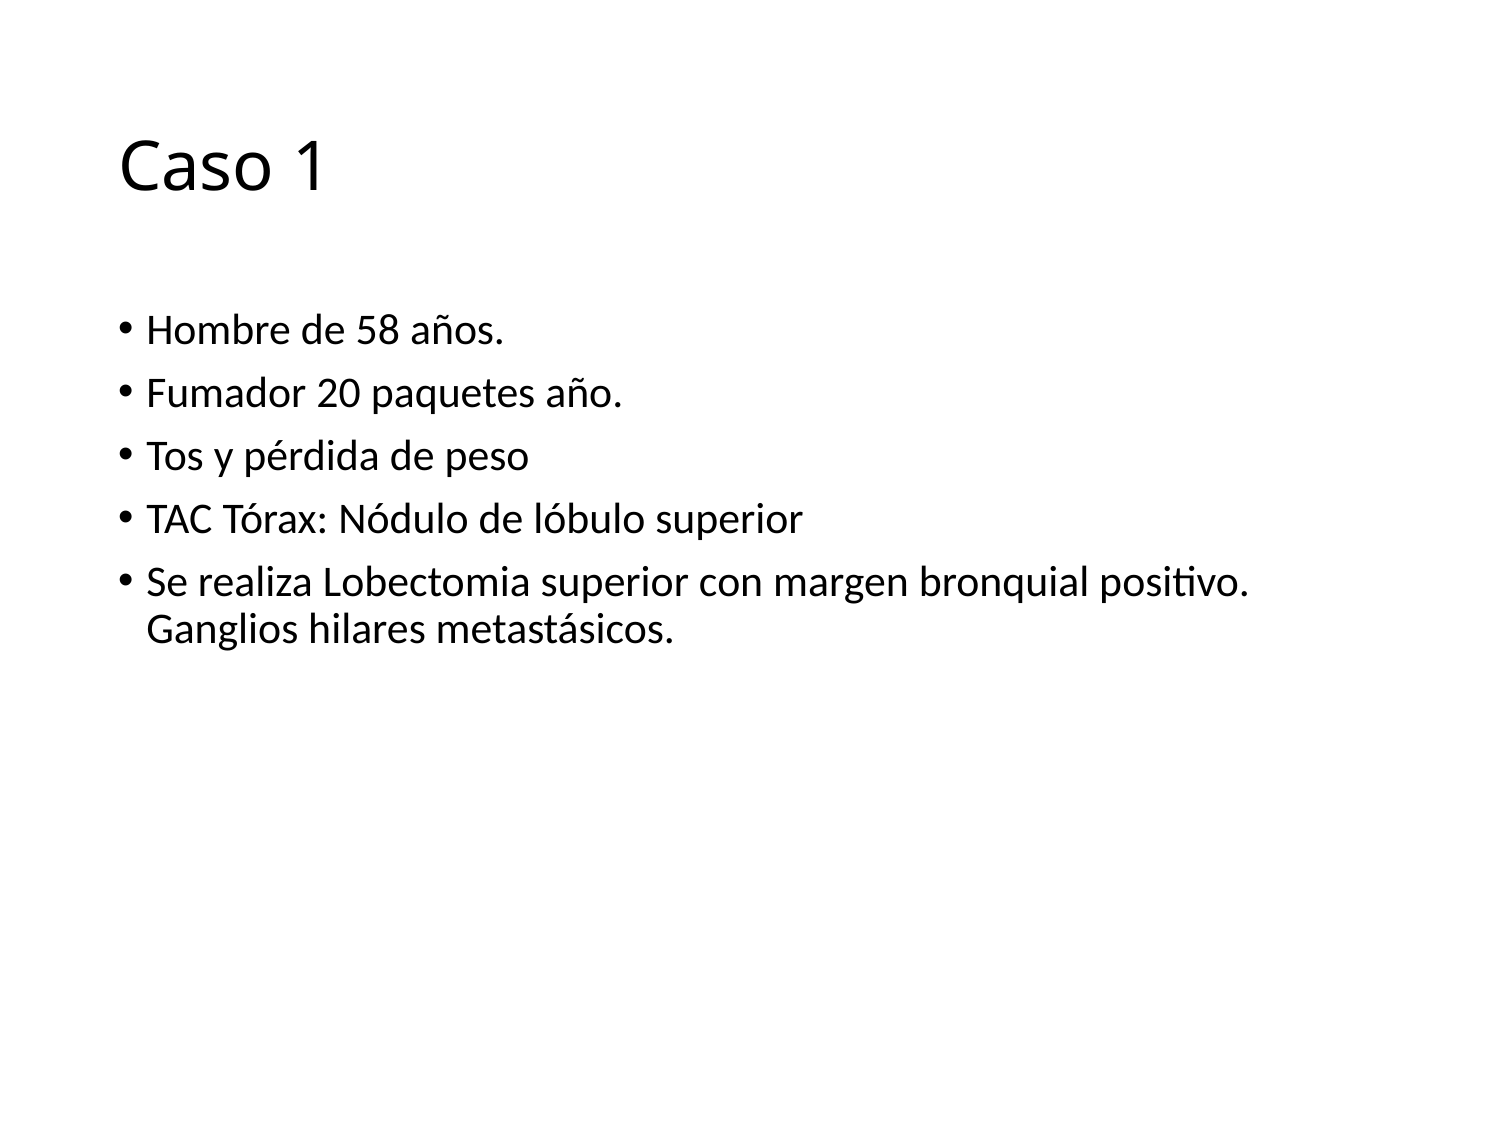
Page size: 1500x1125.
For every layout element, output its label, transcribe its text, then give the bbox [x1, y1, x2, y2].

title Caso 1 [103, 59, 1397, 278]
list Hombre de 58 años. Fumador 20 paquetes año. Tos y pérdida de peso TAC Tórax: Nódulo de lóbulo superior Se realiza Lobectomia superior con margen bronquial positivo. Ganglios hilares metastásicos. [103, 299, 1397, 1014]
